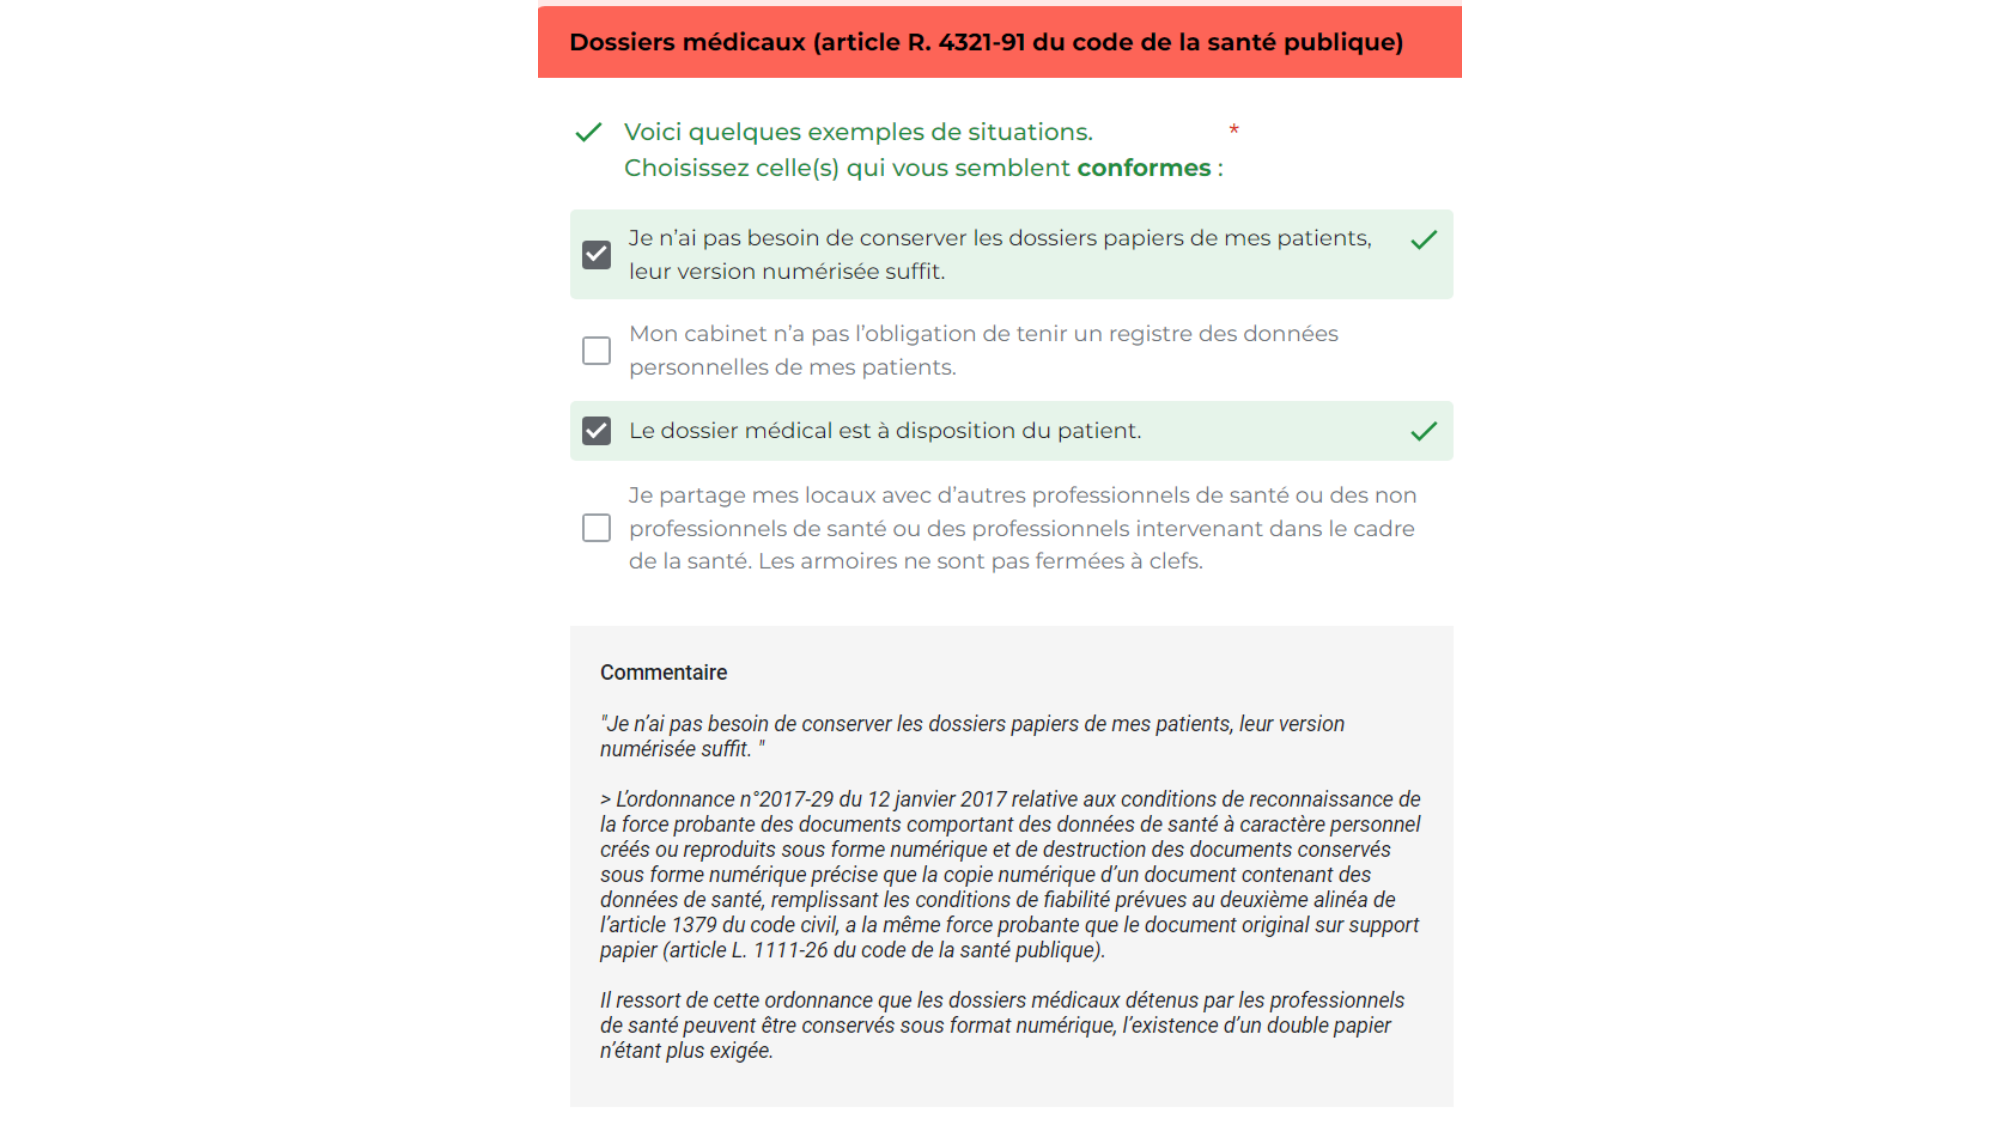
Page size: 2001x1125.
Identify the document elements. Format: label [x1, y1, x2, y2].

picture [538, 0, 1462, 1125]
